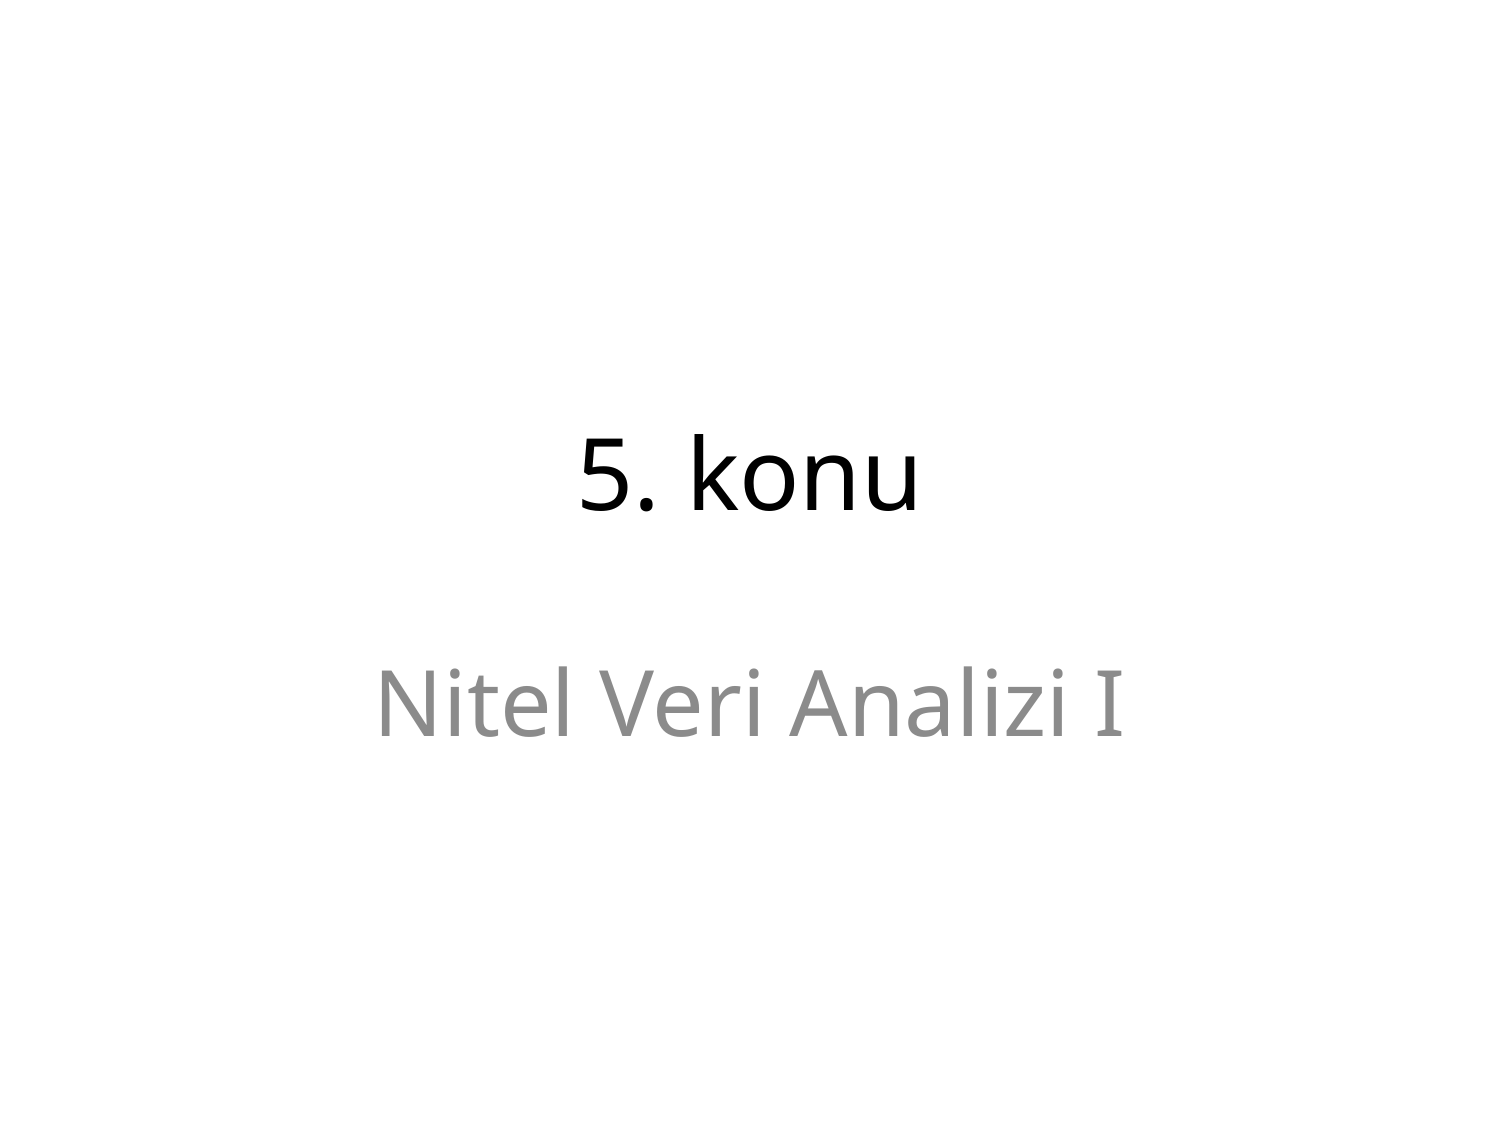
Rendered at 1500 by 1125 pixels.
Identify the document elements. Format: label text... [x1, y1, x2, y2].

subtitle Nitel Veri Analizi I [225, 637, 1275, 925]
title 5. konu [112, 349, 1388, 591]
